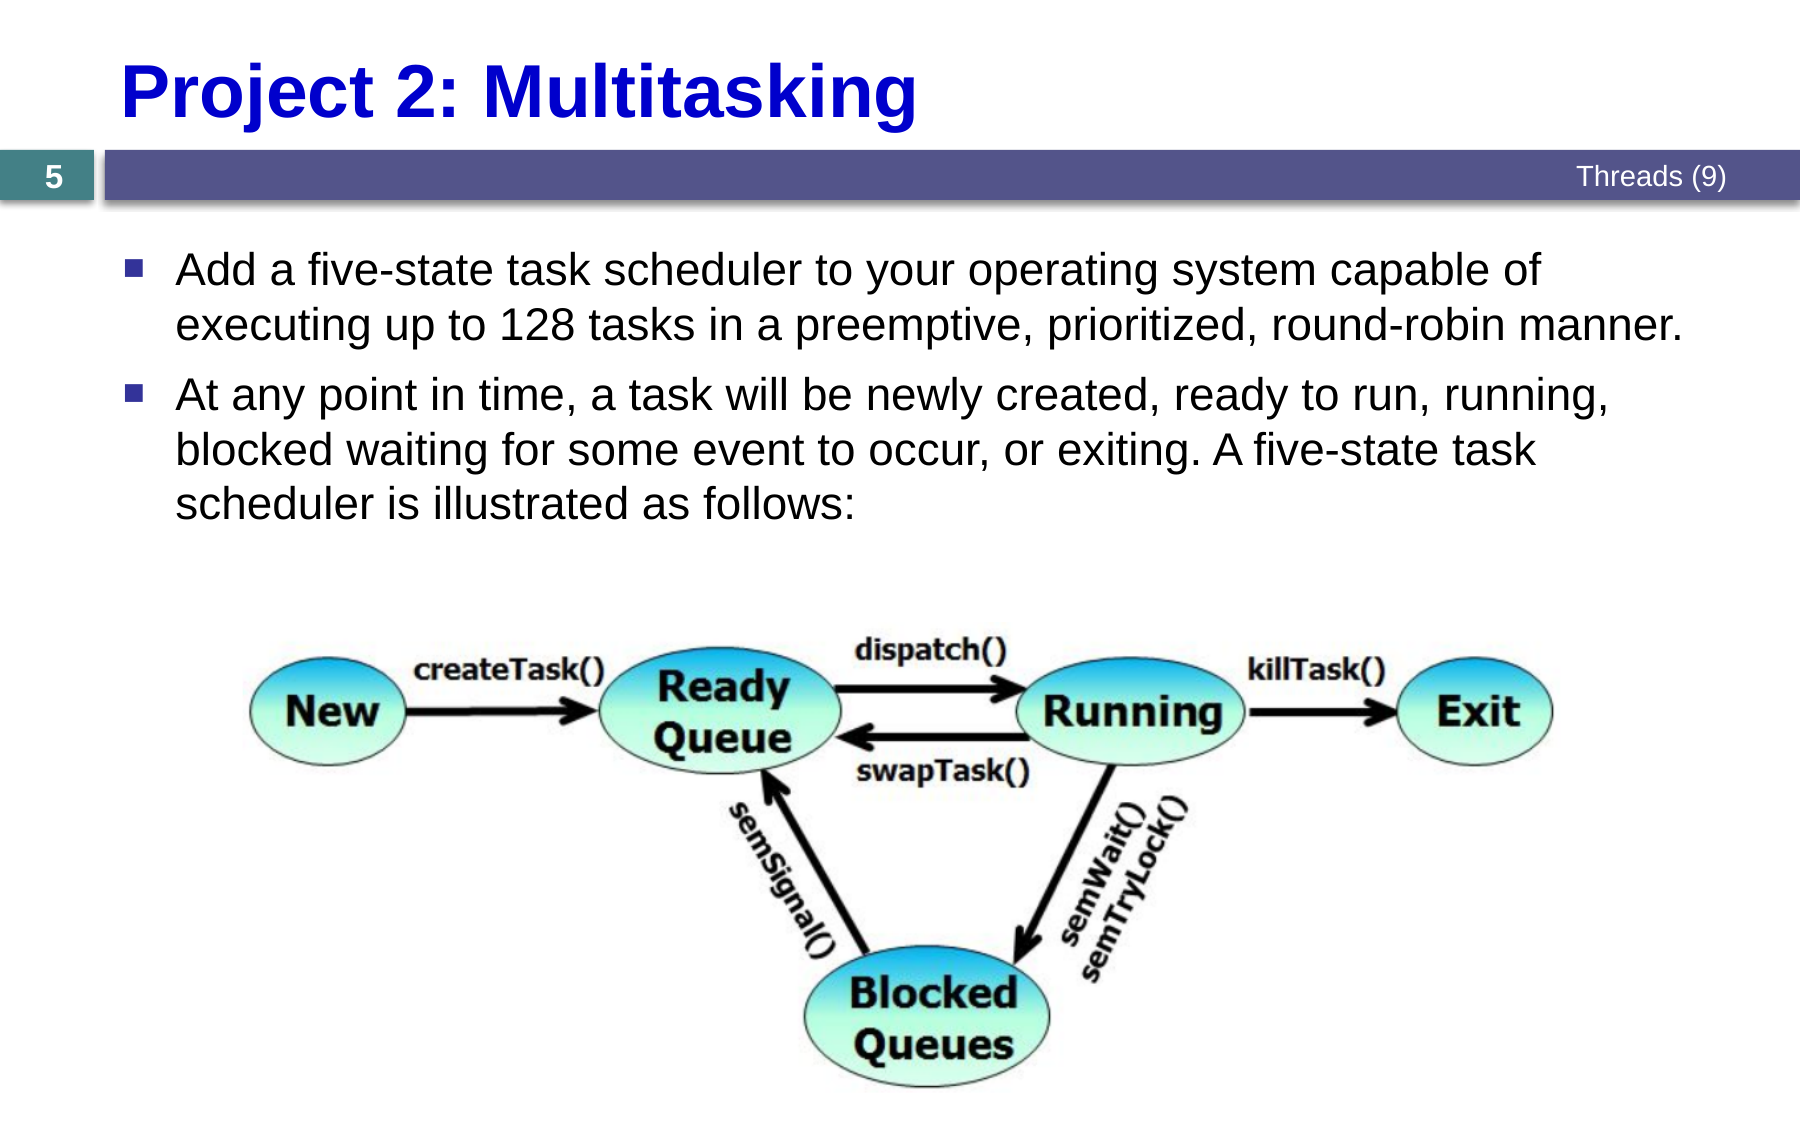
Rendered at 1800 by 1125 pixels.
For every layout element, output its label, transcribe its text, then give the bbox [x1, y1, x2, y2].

footer Threads (9) [675, 149, 1743, 202]
list Add a five-state task scheduler to your operating system capable of executing up to 128 tasks in a preemptive, prioritized, round-robin manner. At any point in time, a task will be newly created, ready to run, running, blocked waiting for some event to occur, or exiting. A five-state task scheduler is illustrated as follows: [107, 231, 1710, 599]
title Project 2: Multitasking [105, 27, 1743, 149]
slide_number 5 [0, 152, 108, 198]
picture [239, 622, 1564, 1094]
